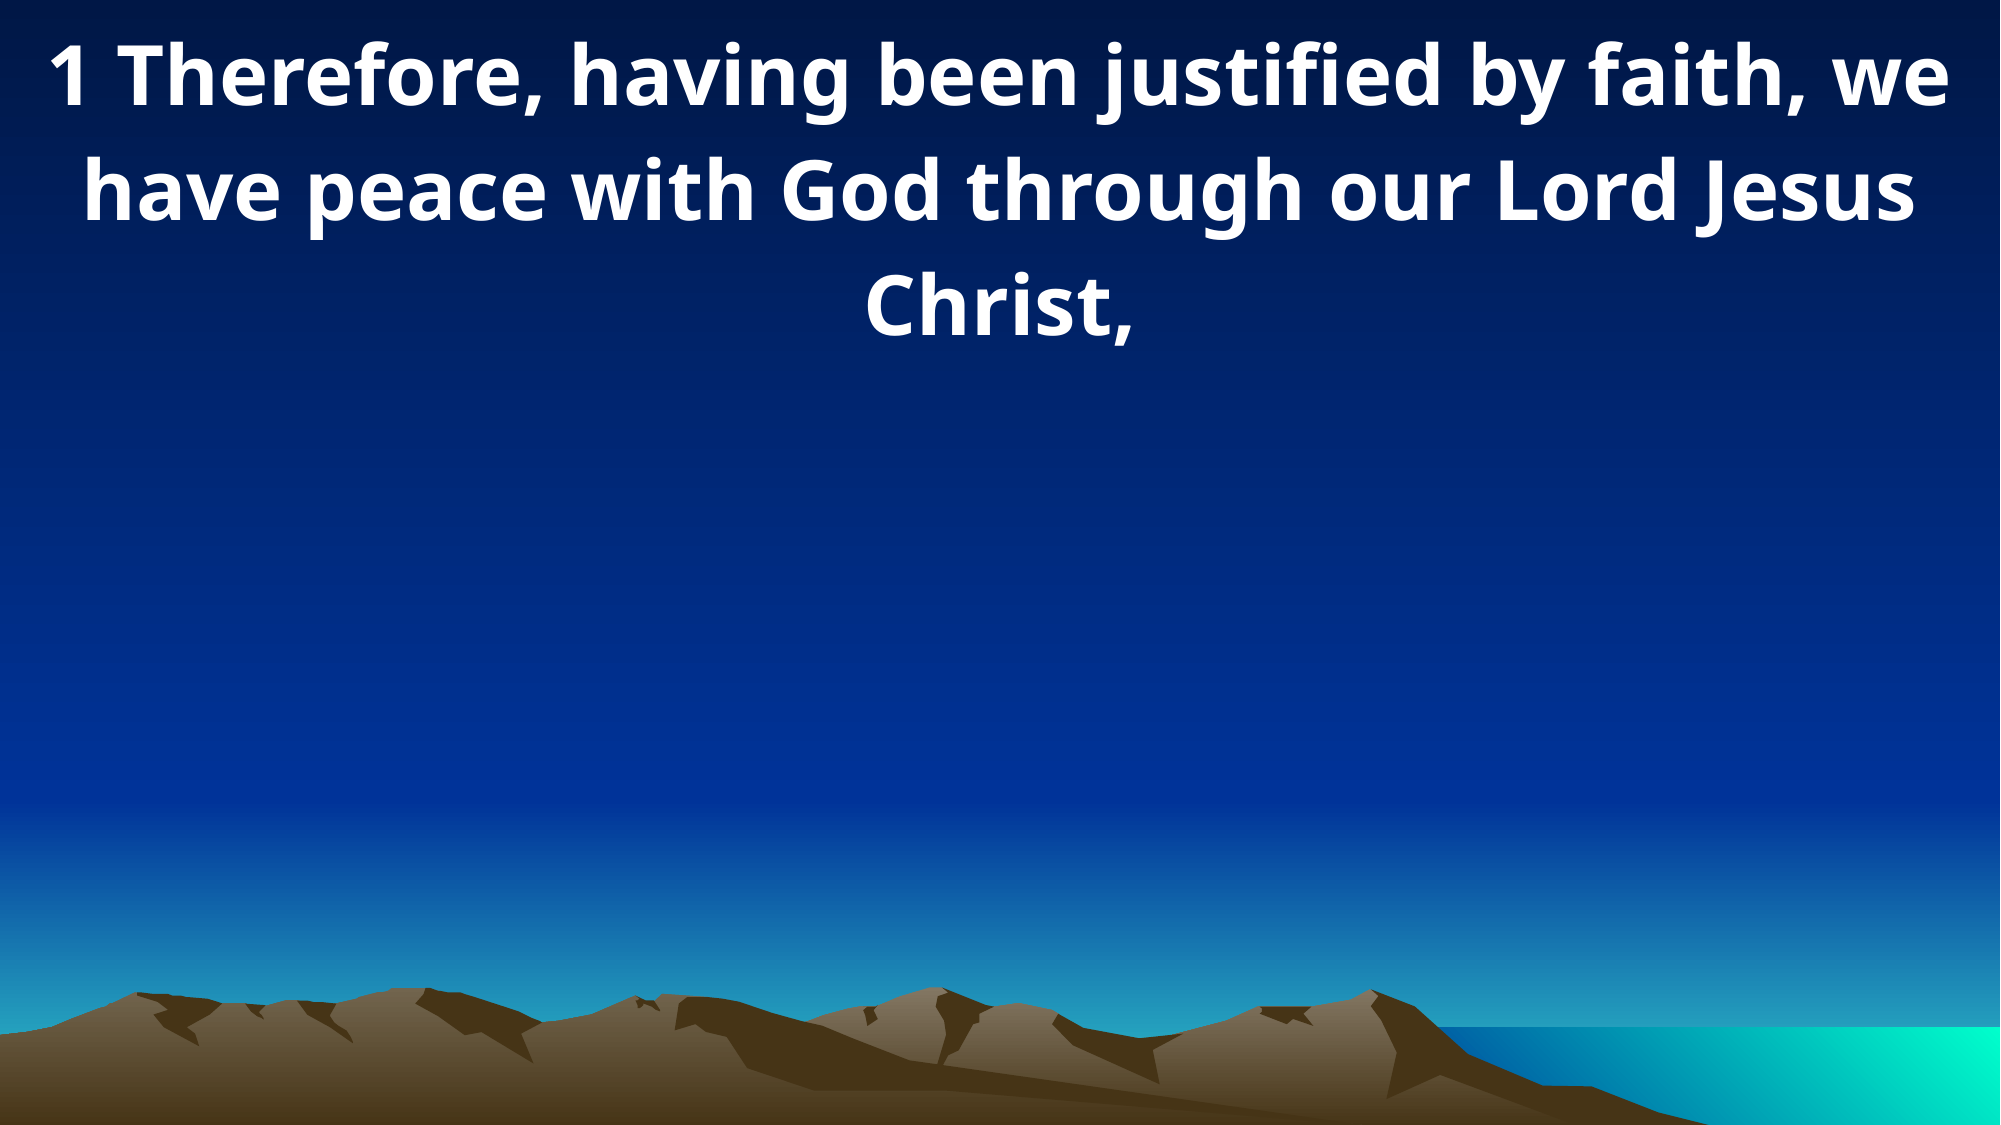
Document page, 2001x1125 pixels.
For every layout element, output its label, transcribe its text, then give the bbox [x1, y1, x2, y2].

text_box 1 Therefore, having been justified by faith, we have peace with God through our Lord Jesus Christ, [0, 0, 2000, 988]
